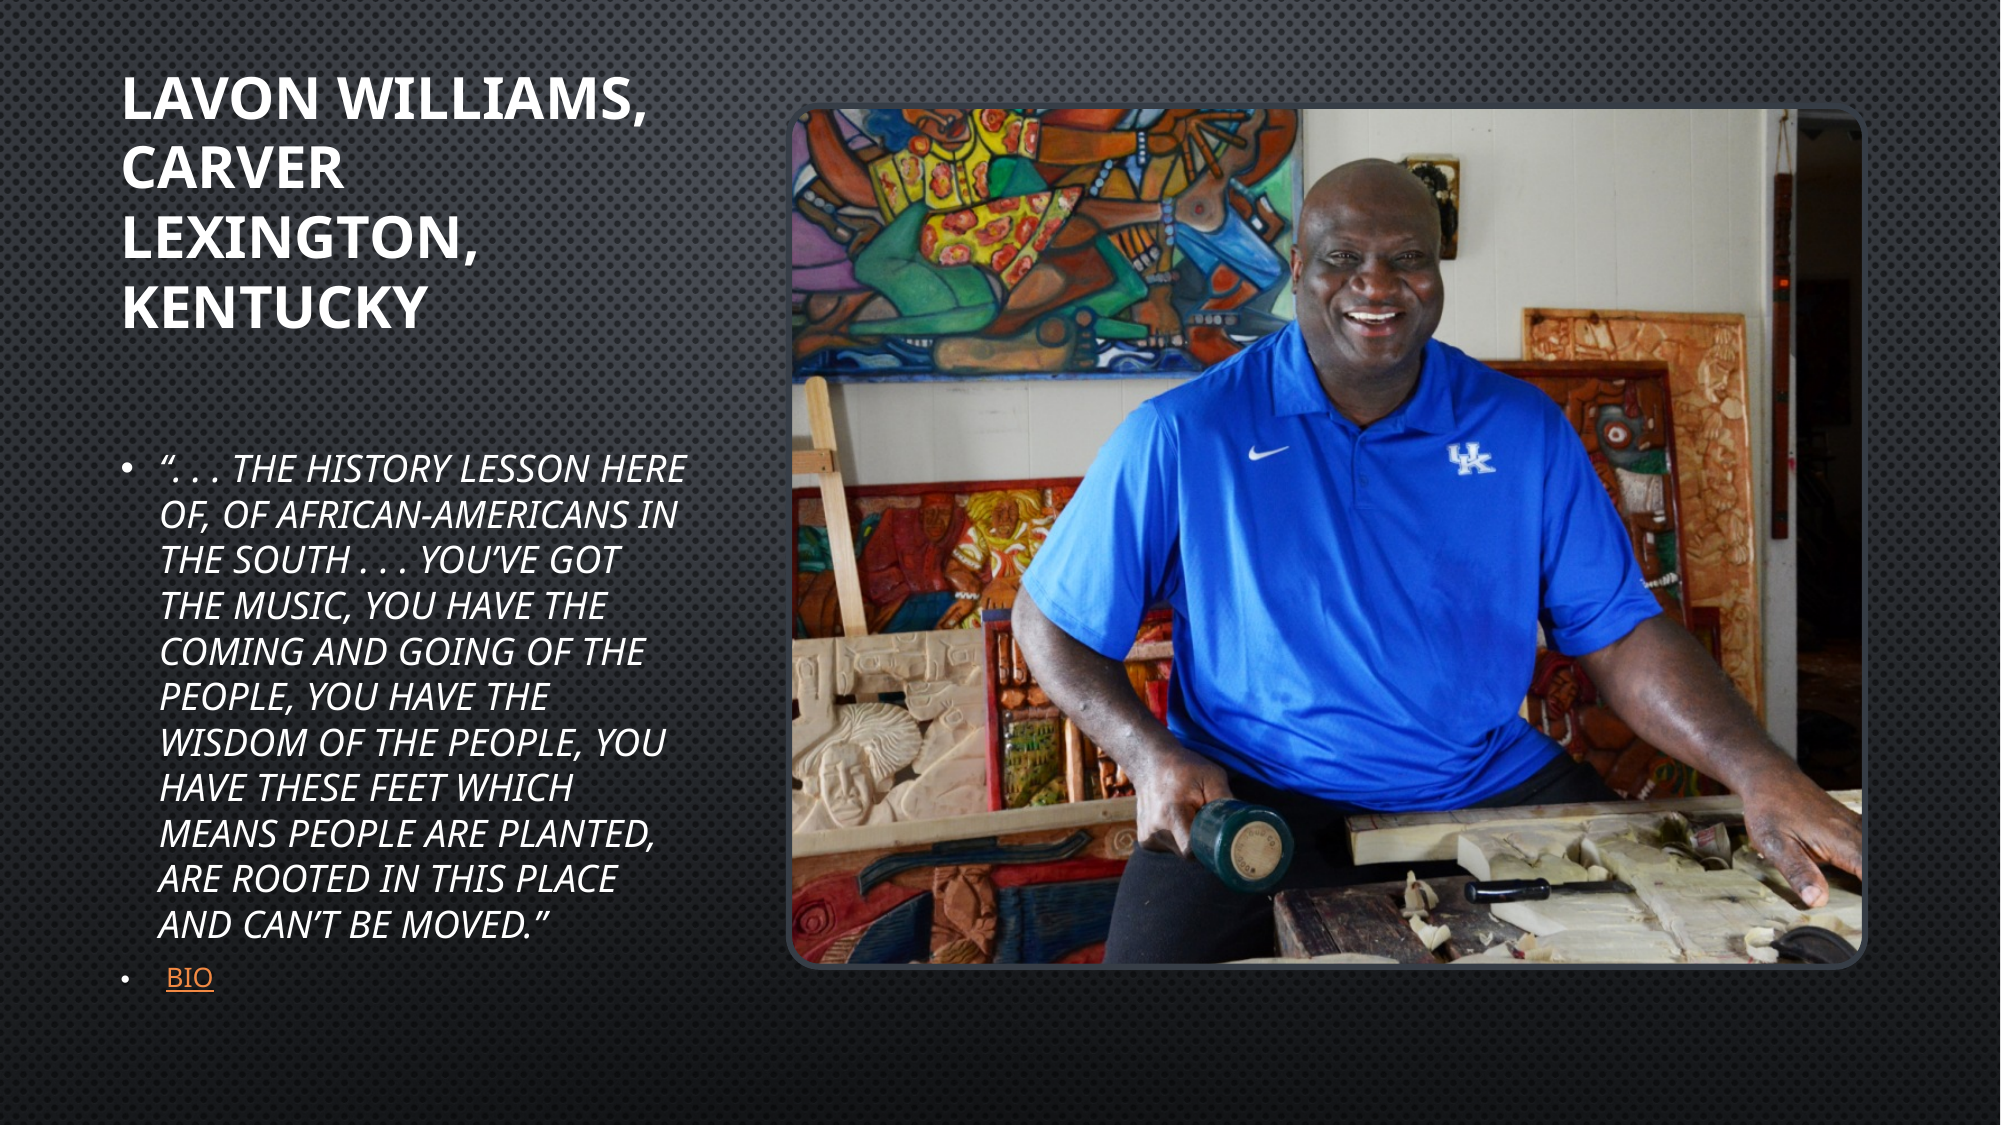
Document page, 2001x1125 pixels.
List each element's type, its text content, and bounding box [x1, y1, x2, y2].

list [788, 105, 1866, 967]
list “. . . the history lesson here of, of African-Americans in the South . . . you’ve got the music, you have the coming and going of the people, you have the wisdom of the people, you have these feet which means people are planted, are rooted in this place and can’t be moved.” ﻿BIO [105, 437, 704, 1081]
title Lavon Williams, Carver Lexington, Kentucky [105, 44, 704, 357]
